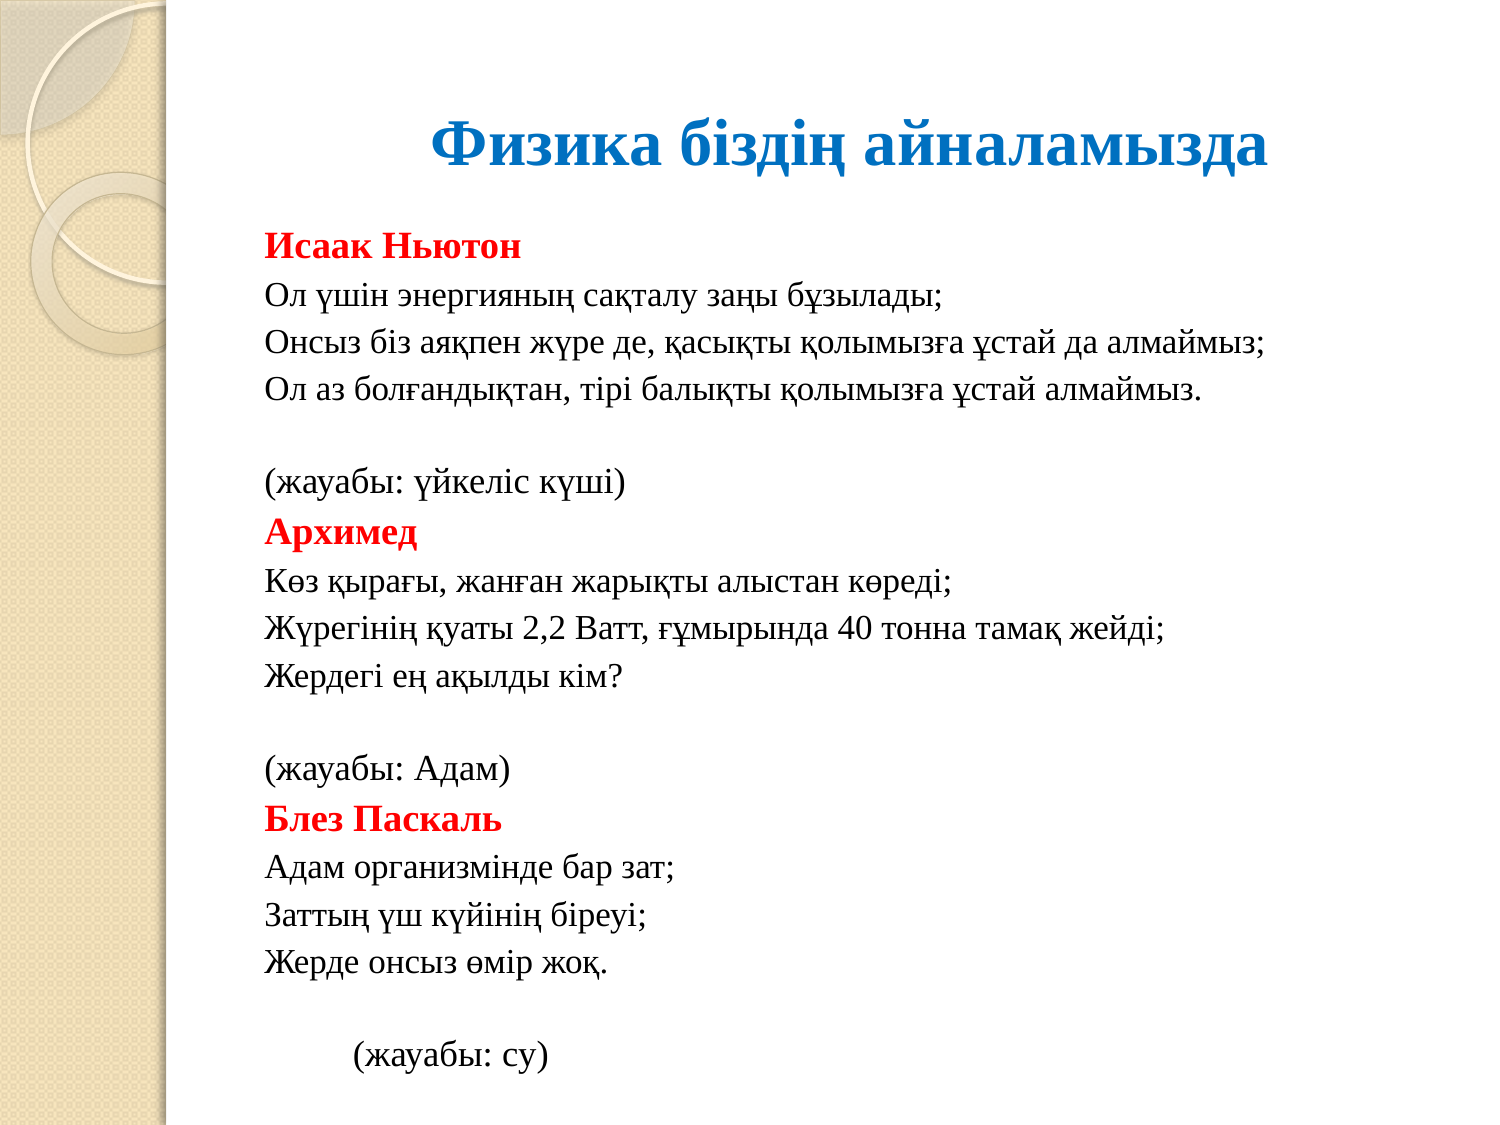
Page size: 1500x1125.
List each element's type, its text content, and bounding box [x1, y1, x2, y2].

title Физика біздің айналамызда [235, 45, 1466, 212]
list Исаак Ньютон Ол үшін энергияның сақталу заңы бұзылады; Онсыз біз аяқпен жүре де, қасықты қолымызға ұстай да алмаймыз; Ол аз болғандықтан, тірі балықты қолымызға ұстай алмаймыз. (жауабы: үйкеліс күші) Архимед Көз қырағы, жанған жарықты алыстан көреді; Жүрегінің қуаты 2,2 Ватт, ғұмырында 40 тонна тамақ жейді; Жердегі ең ақылды кім? (жауабы: Адам) Блез Паскаль Адам организмінде бар зат; Заттың үш күйінің біреуі; Жерде онсыз өмір жоқ. (жауабы: су) [235, 212, 1466, 1100]
